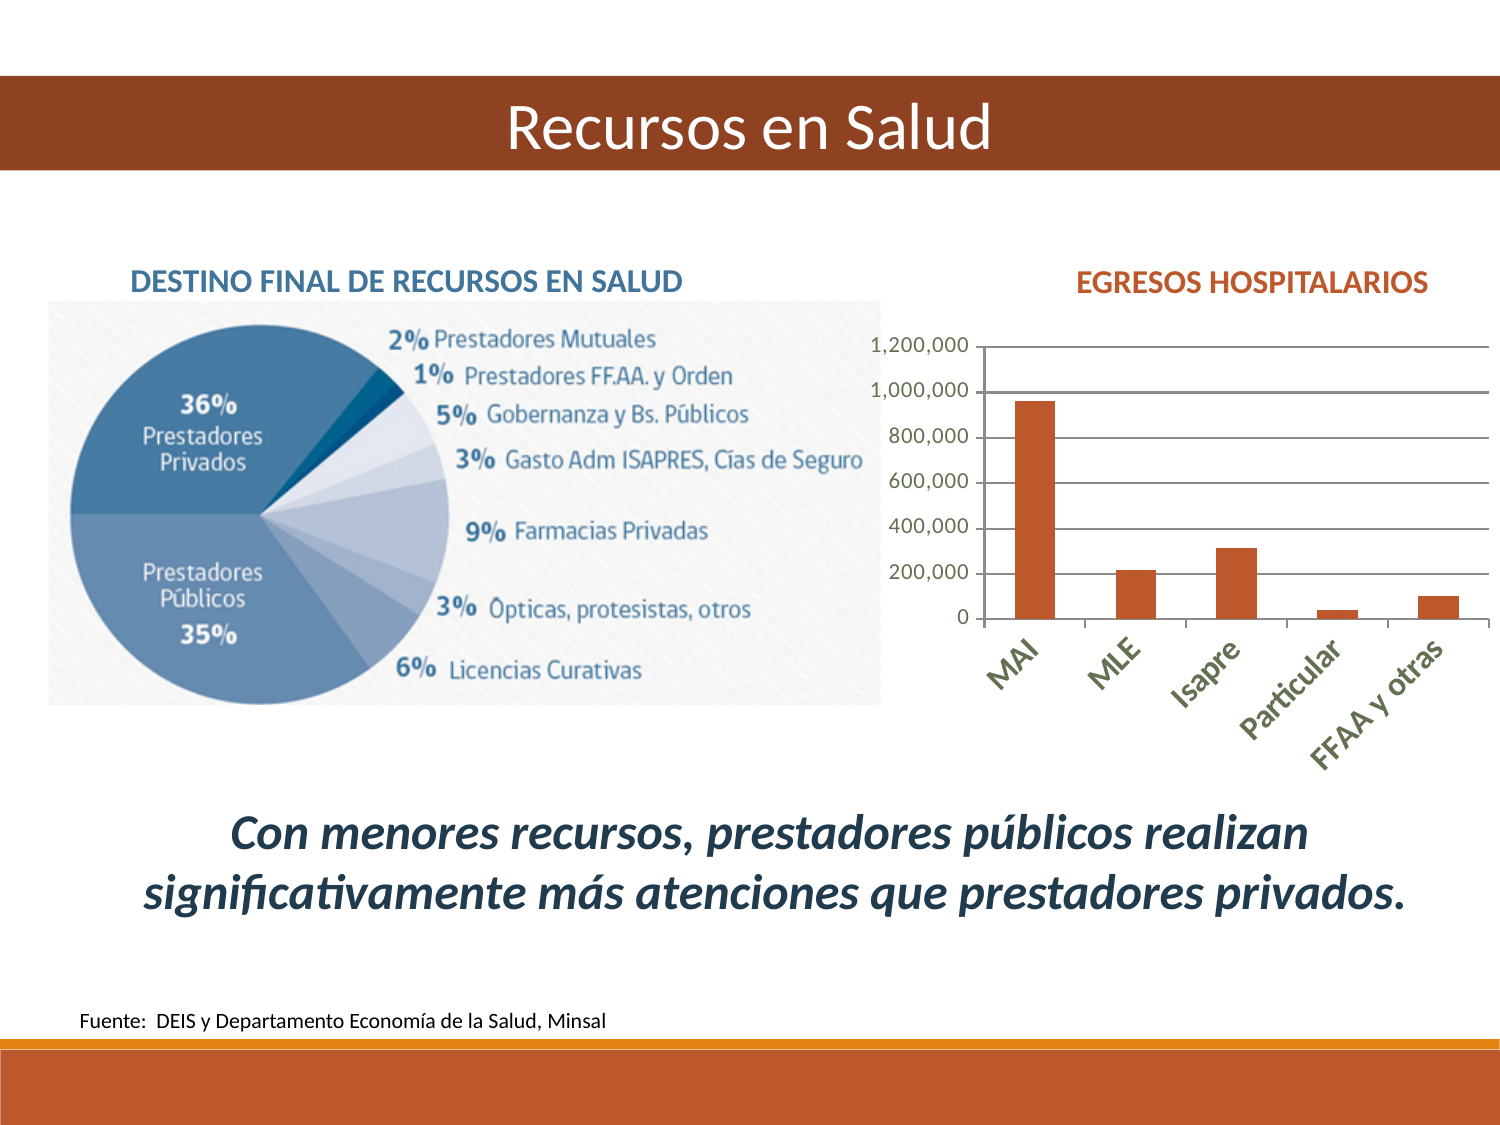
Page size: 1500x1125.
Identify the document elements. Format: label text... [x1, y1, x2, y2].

chart [856, 325, 1500, 788]
text_box DESTINO FINAL DE RECURSOS EN SALUD [115, 251, 699, 297]
text_box Fuente: DEIS y Departamento Economía de la Salud, Minsal [64, 999, 833, 1041]
text_box Recursos en Salud [0, 75, 1500, 171]
text_box EGRESOS HOSPITALARIOS [1061, 252, 1445, 307]
text_box Con menores recursos, prestadores públicos realizan significativamente más atenciones que prestadores privados. [75, 792, 1476, 927]
picture [48, 300, 882, 705]
